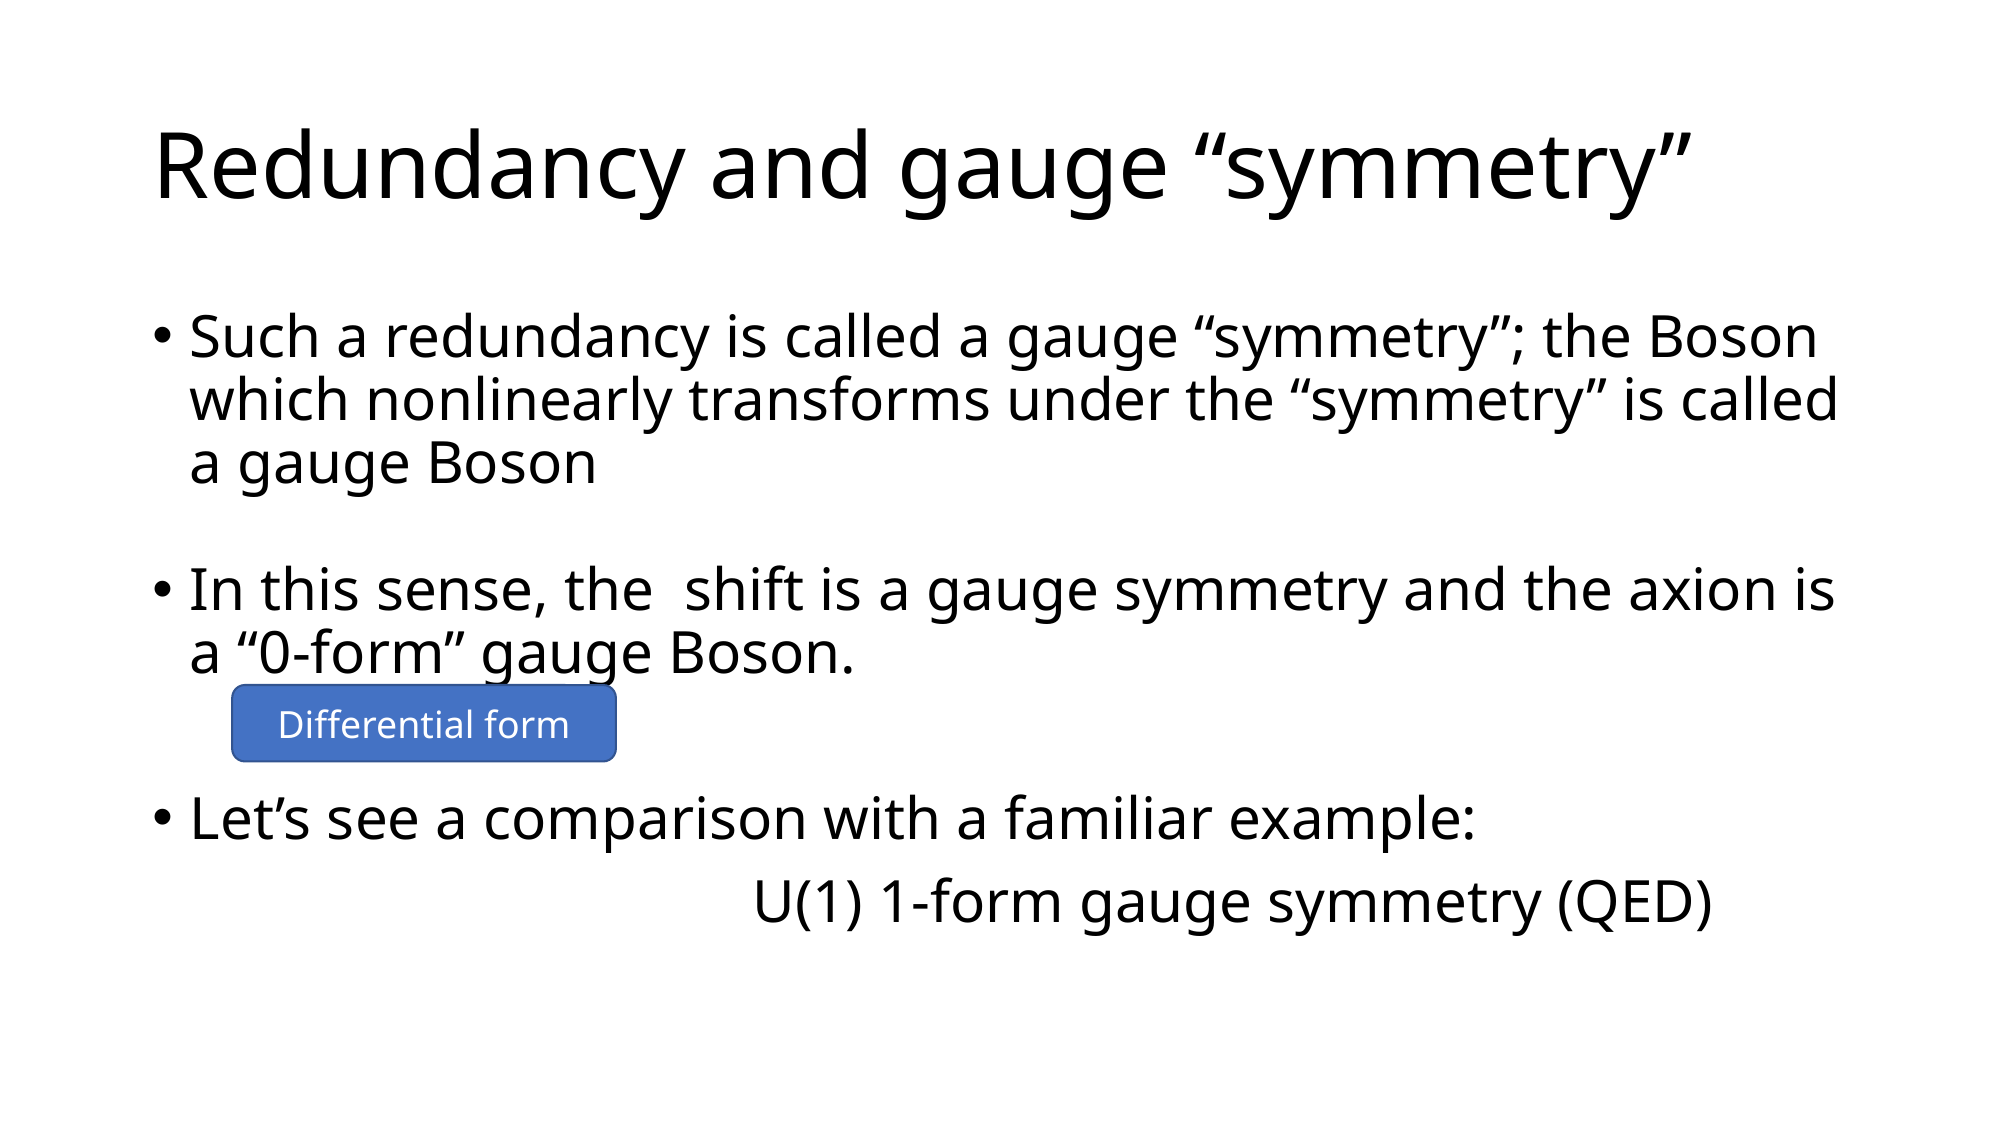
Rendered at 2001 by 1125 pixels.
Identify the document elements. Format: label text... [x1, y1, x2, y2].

text_box Differential form [231, 683, 617, 763]
title Redundancy and gauge “symmetry” [137, 59, 1863, 278]
